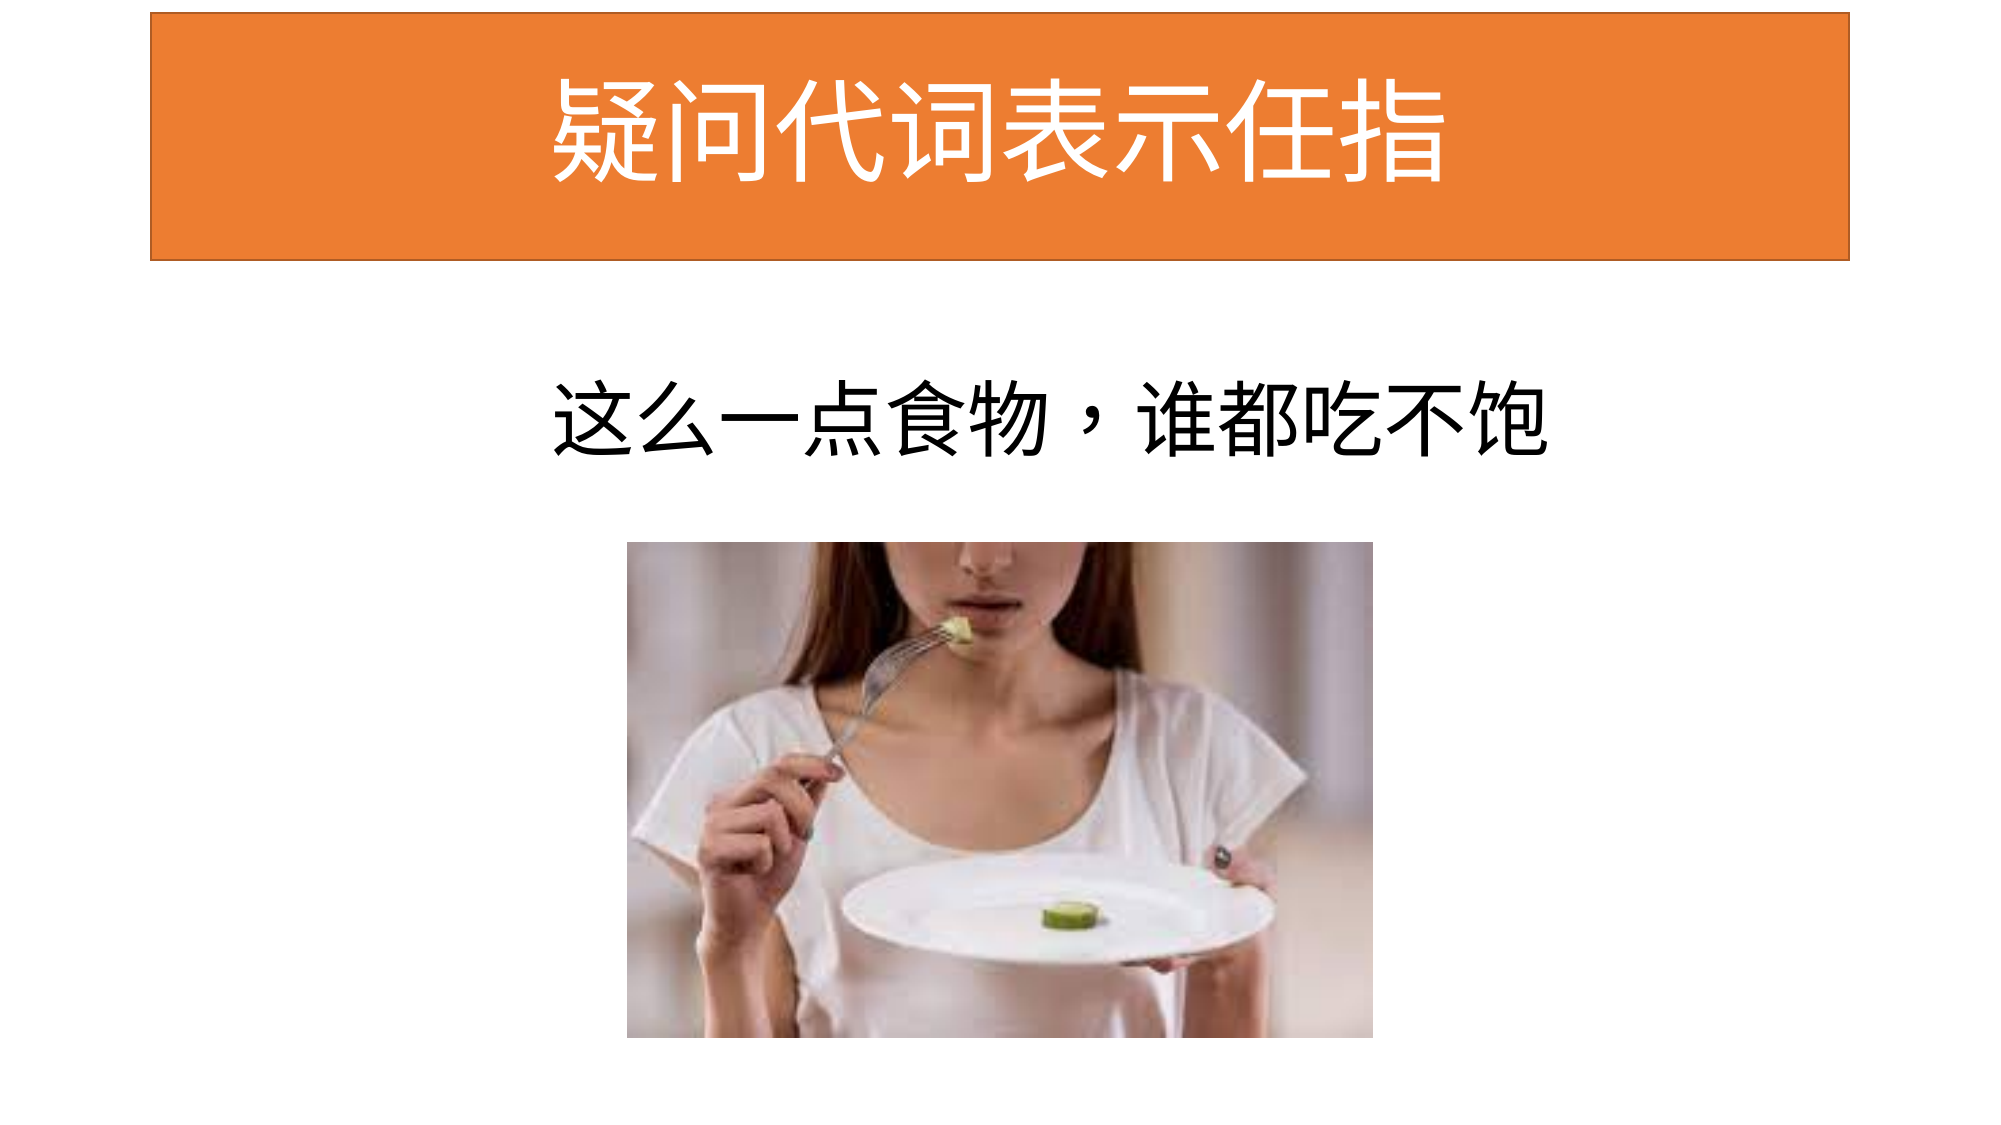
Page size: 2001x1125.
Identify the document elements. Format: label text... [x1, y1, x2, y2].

text_box 疑问代词表示任指 [150, 12, 1850, 261]
picture [627, 542, 1373, 1038]
text_box 这么一点食物，谁都吃不饱 [127, 284, 1975, 563]
